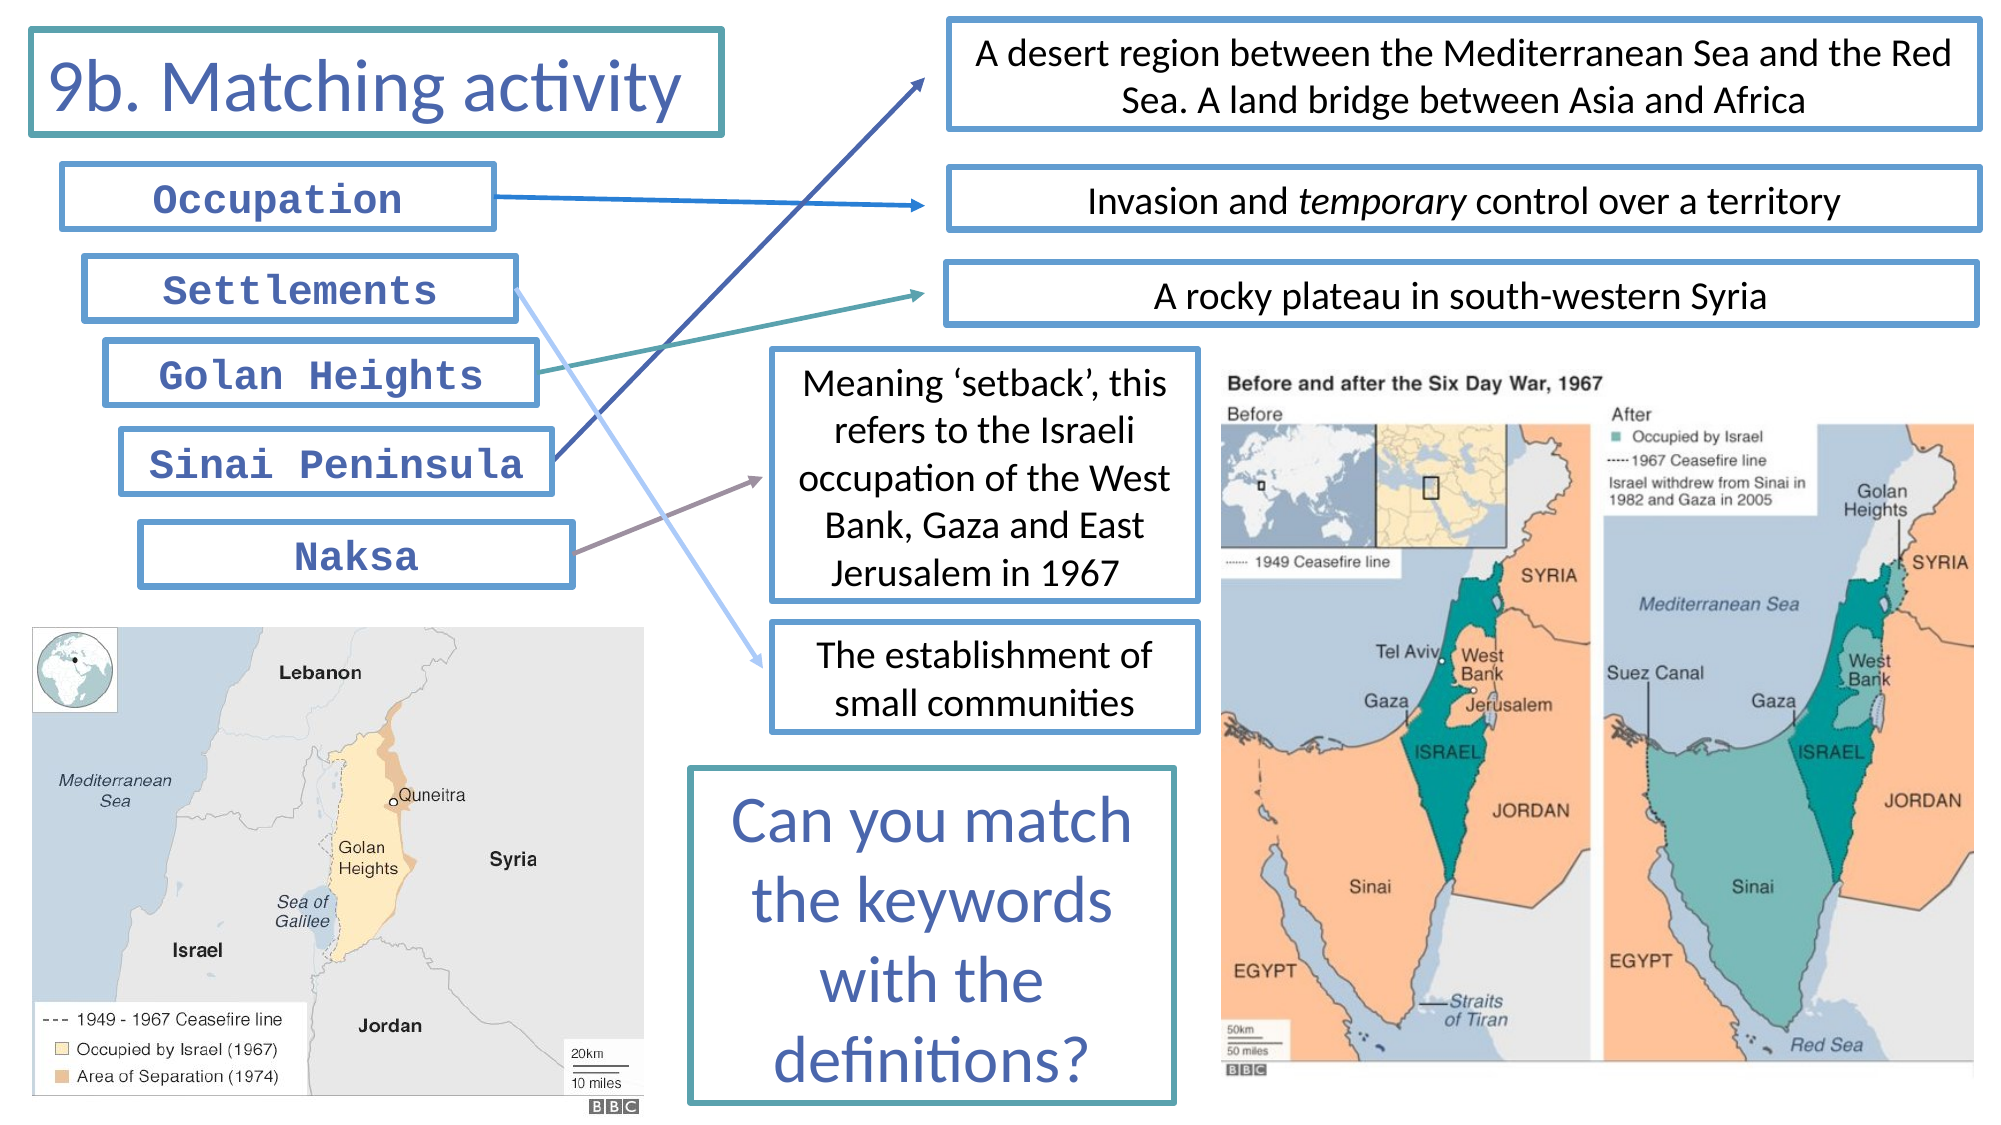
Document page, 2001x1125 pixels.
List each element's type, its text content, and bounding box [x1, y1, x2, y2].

picture [32, 627, 644, 1118]
text_box Invasion and temporary control over a territory [949, 167, 1980, 230]
text_box Settlements [84, 255, 516, 321]
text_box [493, 197, 552, 206]
text_box Occupation [61, 164, 494, 230]
text_box The establishment of small communities [771, 622, 1198, 732]
text_box 9b. Matching activity [30, 29, 722, 135]
text_box Meaning ‘setback’, this refers to the Israeli occupation of the West Bank, Gaza and East Jerusalem in 1967 [771, 349, 1198, 602]
text_box A rocky plateau in south-western Syria [946, 262, 1977, 325]
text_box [552, 77, 925, 293]
text_box Sinai Peninsula [121, 429, 515, 494]
text_box Golan Heights [105, 340, 515, 406]
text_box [764, 374, 925, 462]
text_box Naksa [140, 521, 515, 587]
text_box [764, 293, 926, 374]
text_box Can you match the keywords with the definitions? [690, 768, 1175, 1103]
text_box A desert region between the Mediterranean Sea and the Red Sea. A land bridge between Asia and Africa [949, 19, 1980, 130]
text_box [515, 288, 764, 669]
picture [1221, 369, 1974, 1081]
